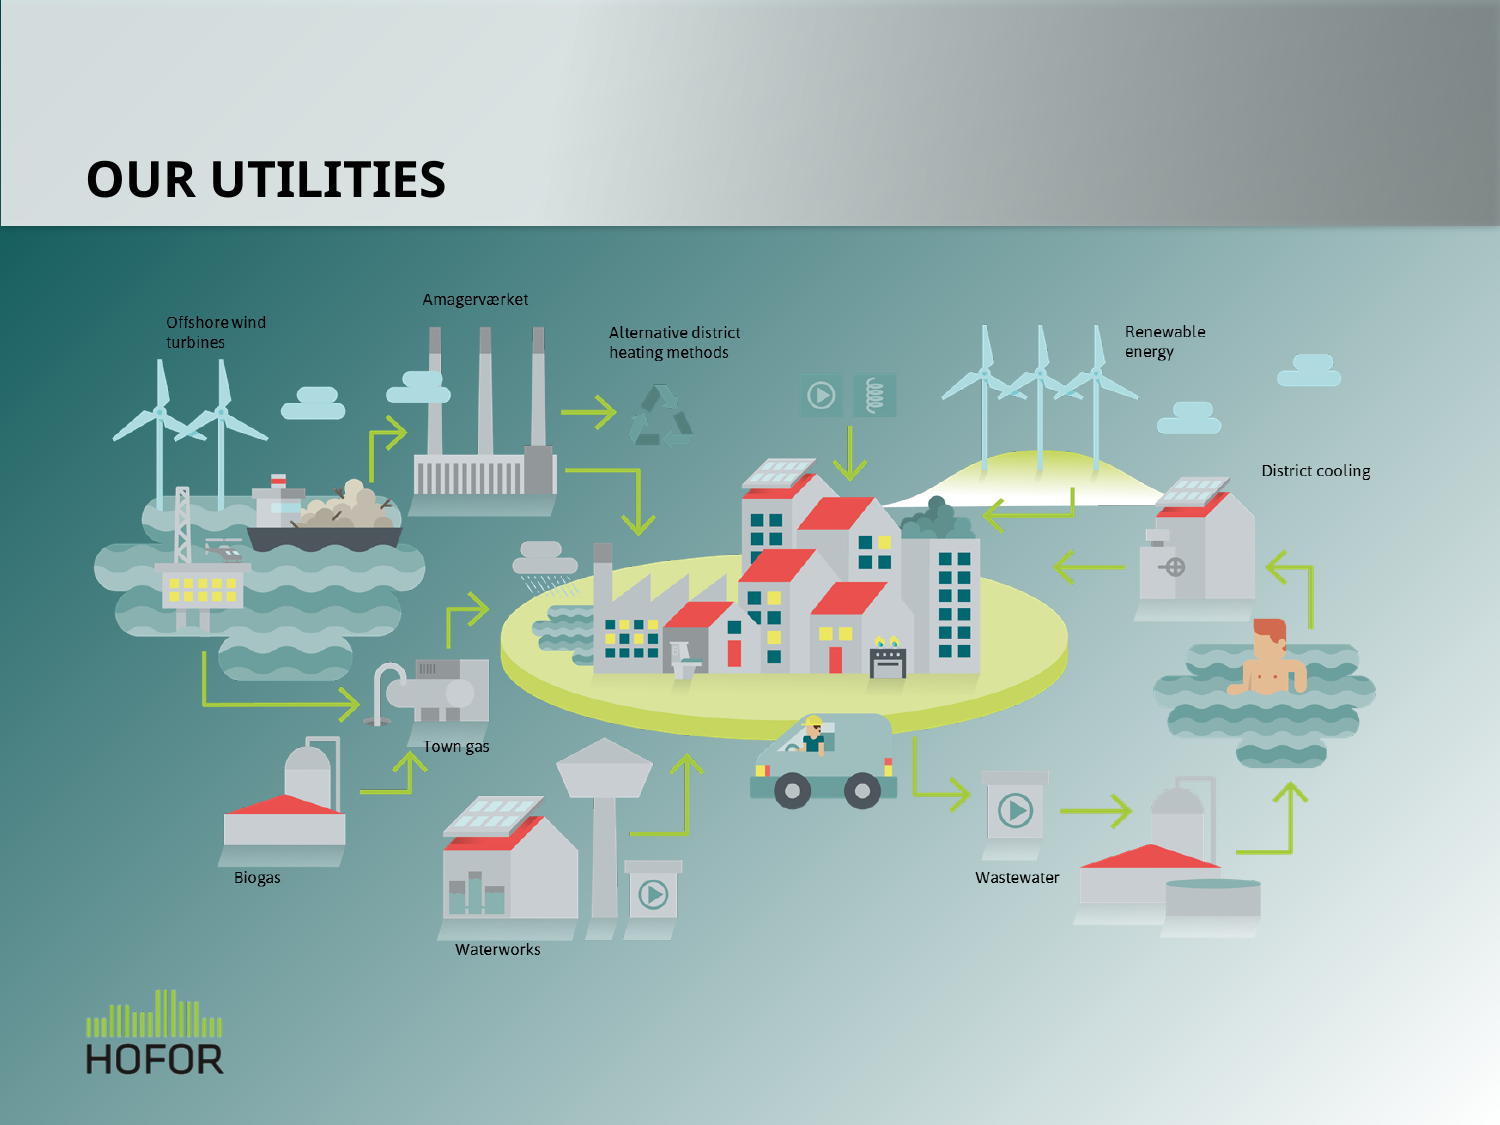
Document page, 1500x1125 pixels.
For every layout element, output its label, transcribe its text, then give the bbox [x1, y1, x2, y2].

title Our utilities [70, 118, 1321, 237]
picture [71, 980, 234, 1092]
picture [29, 269, 1424, 972]
